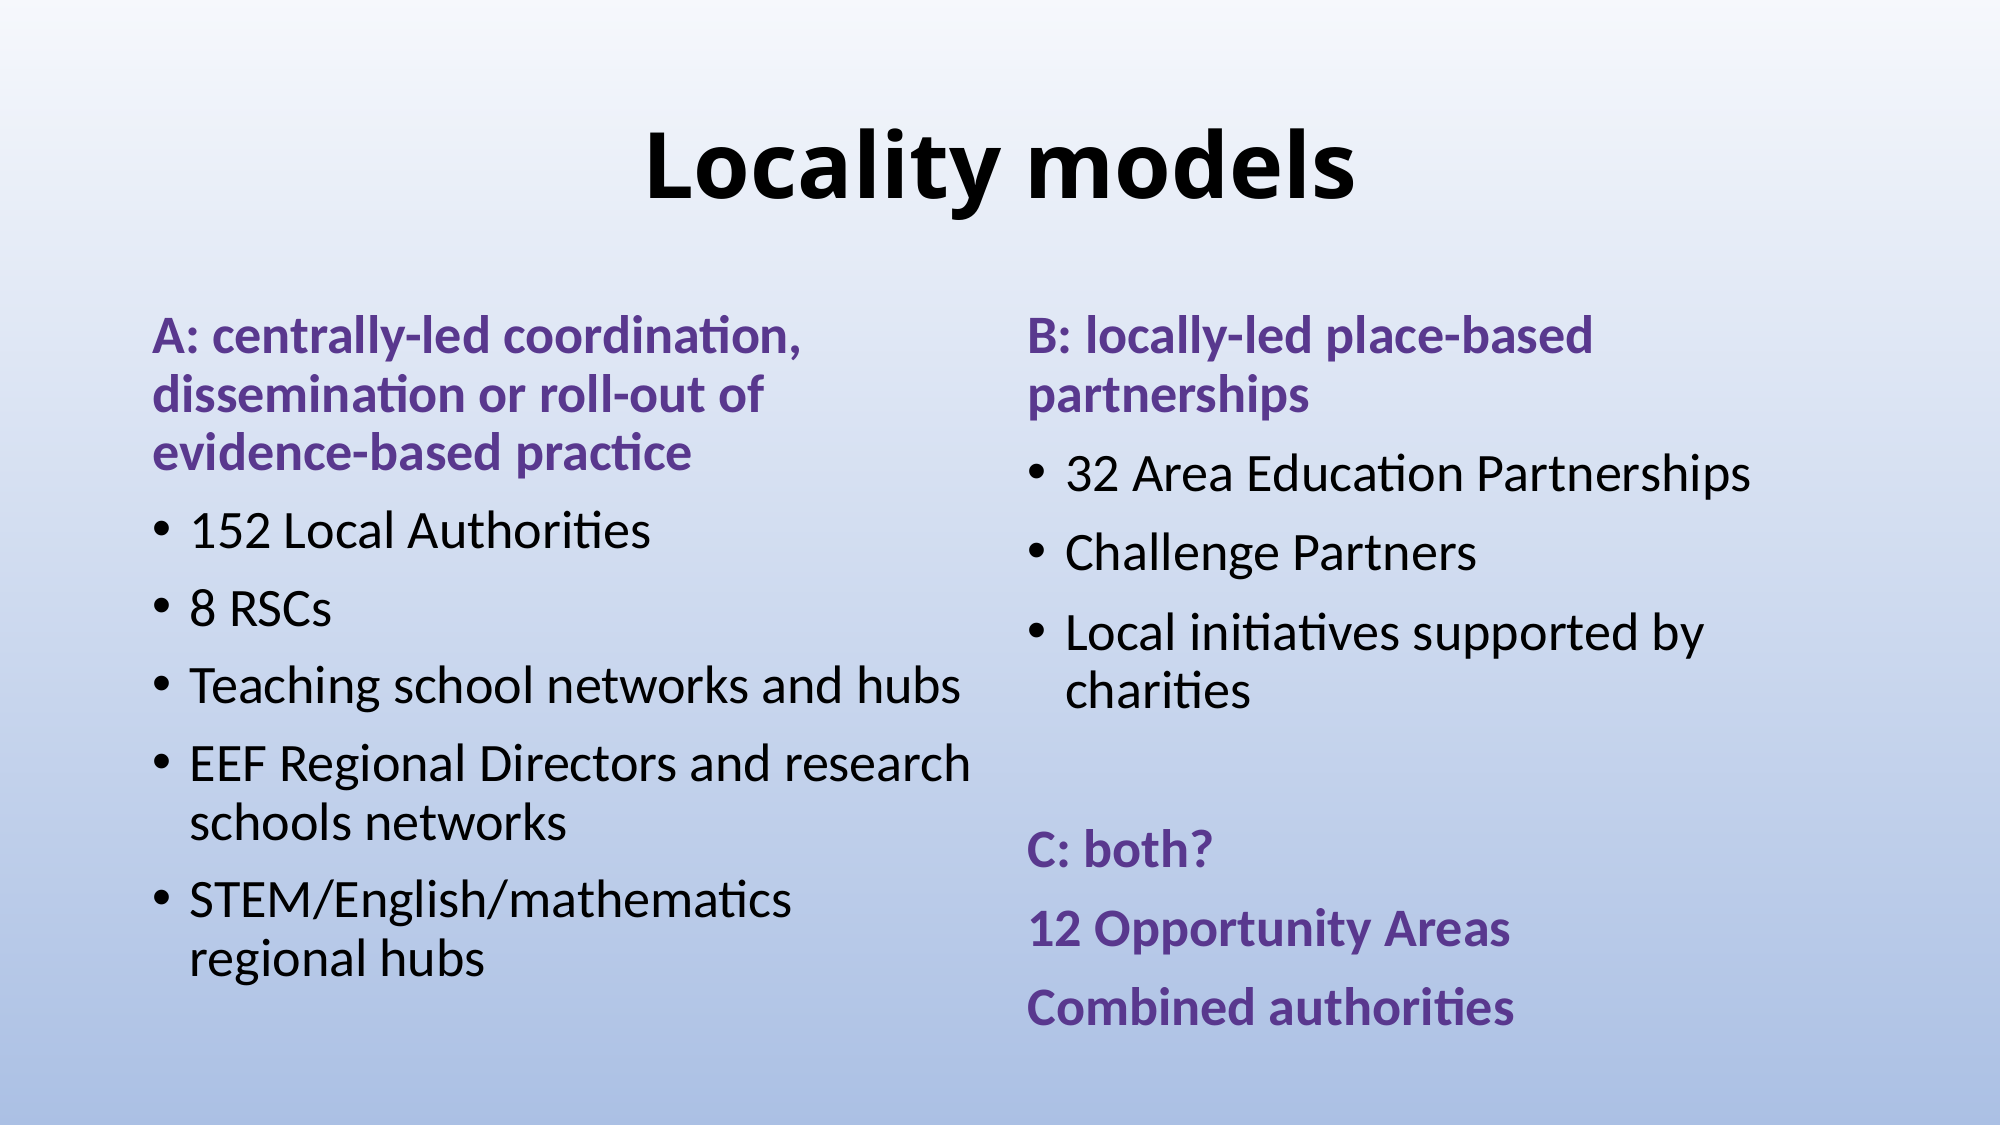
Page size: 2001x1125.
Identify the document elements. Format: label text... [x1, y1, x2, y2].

list B: locally-led place-based partnerships 32 Area Education Partnerships Challenge Partners Local initiatives supported by charities C: both? 12 Opportunity Areas Combined authorities [1012, 299, 1863, 1097]
list A: centrally-led coordination, dissemination or roll-out of evidence-based practice 152 Local Authorities 8 RSCs Teaching school networks and hubs EEF Regional Directors and research schools networks STEM/English/mathematics regional hubs [137, 299, 988, 1014]
title Locality models [137, 59, 1863, 278]
